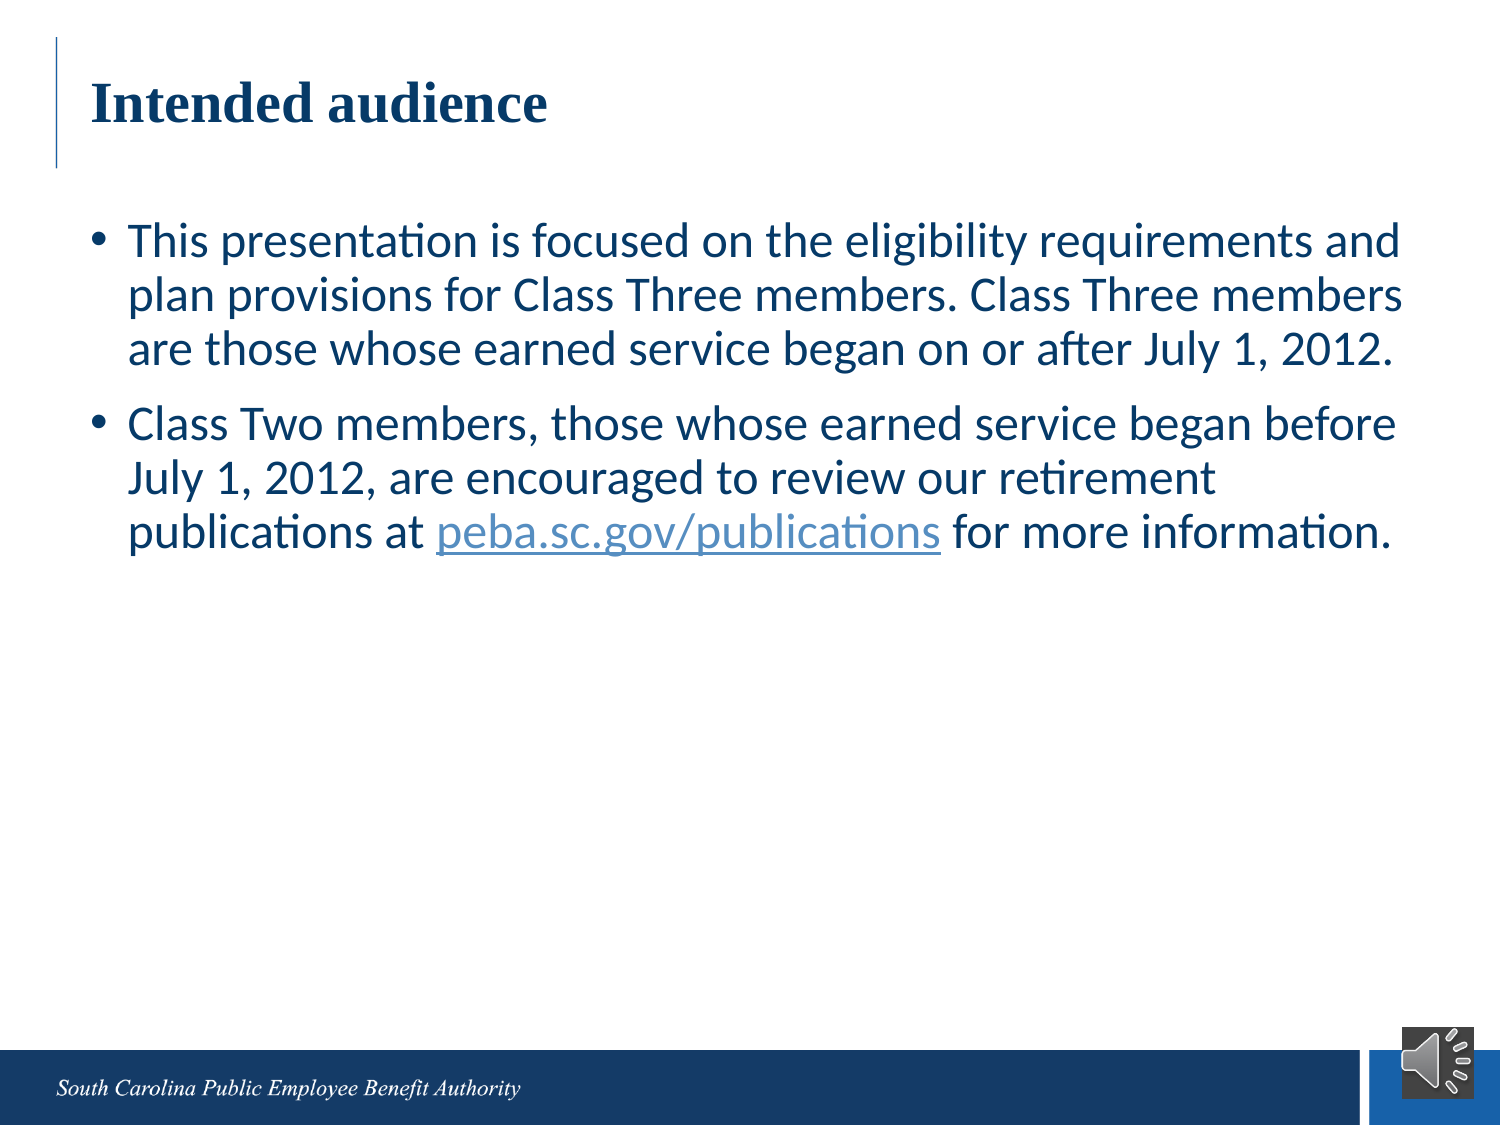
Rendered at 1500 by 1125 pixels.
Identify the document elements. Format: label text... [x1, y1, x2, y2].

picture [0, 0, 1500, 1125]
slide_number 2 [1368, 1050, 1500, 1125]
list This presentation is focused on the eligibility requirements and plan provisions for Class Three members. Class Three members are those whose earned service began on or after July 1, 2012. Class Two members, those whose earned service began before July 1, 2012, are encouraged to review our retirement publications at peba.sc.gov/publications for more information. [75, 206, 1425, 1032]
title Intended audience [75, 37, 1425, 170]
